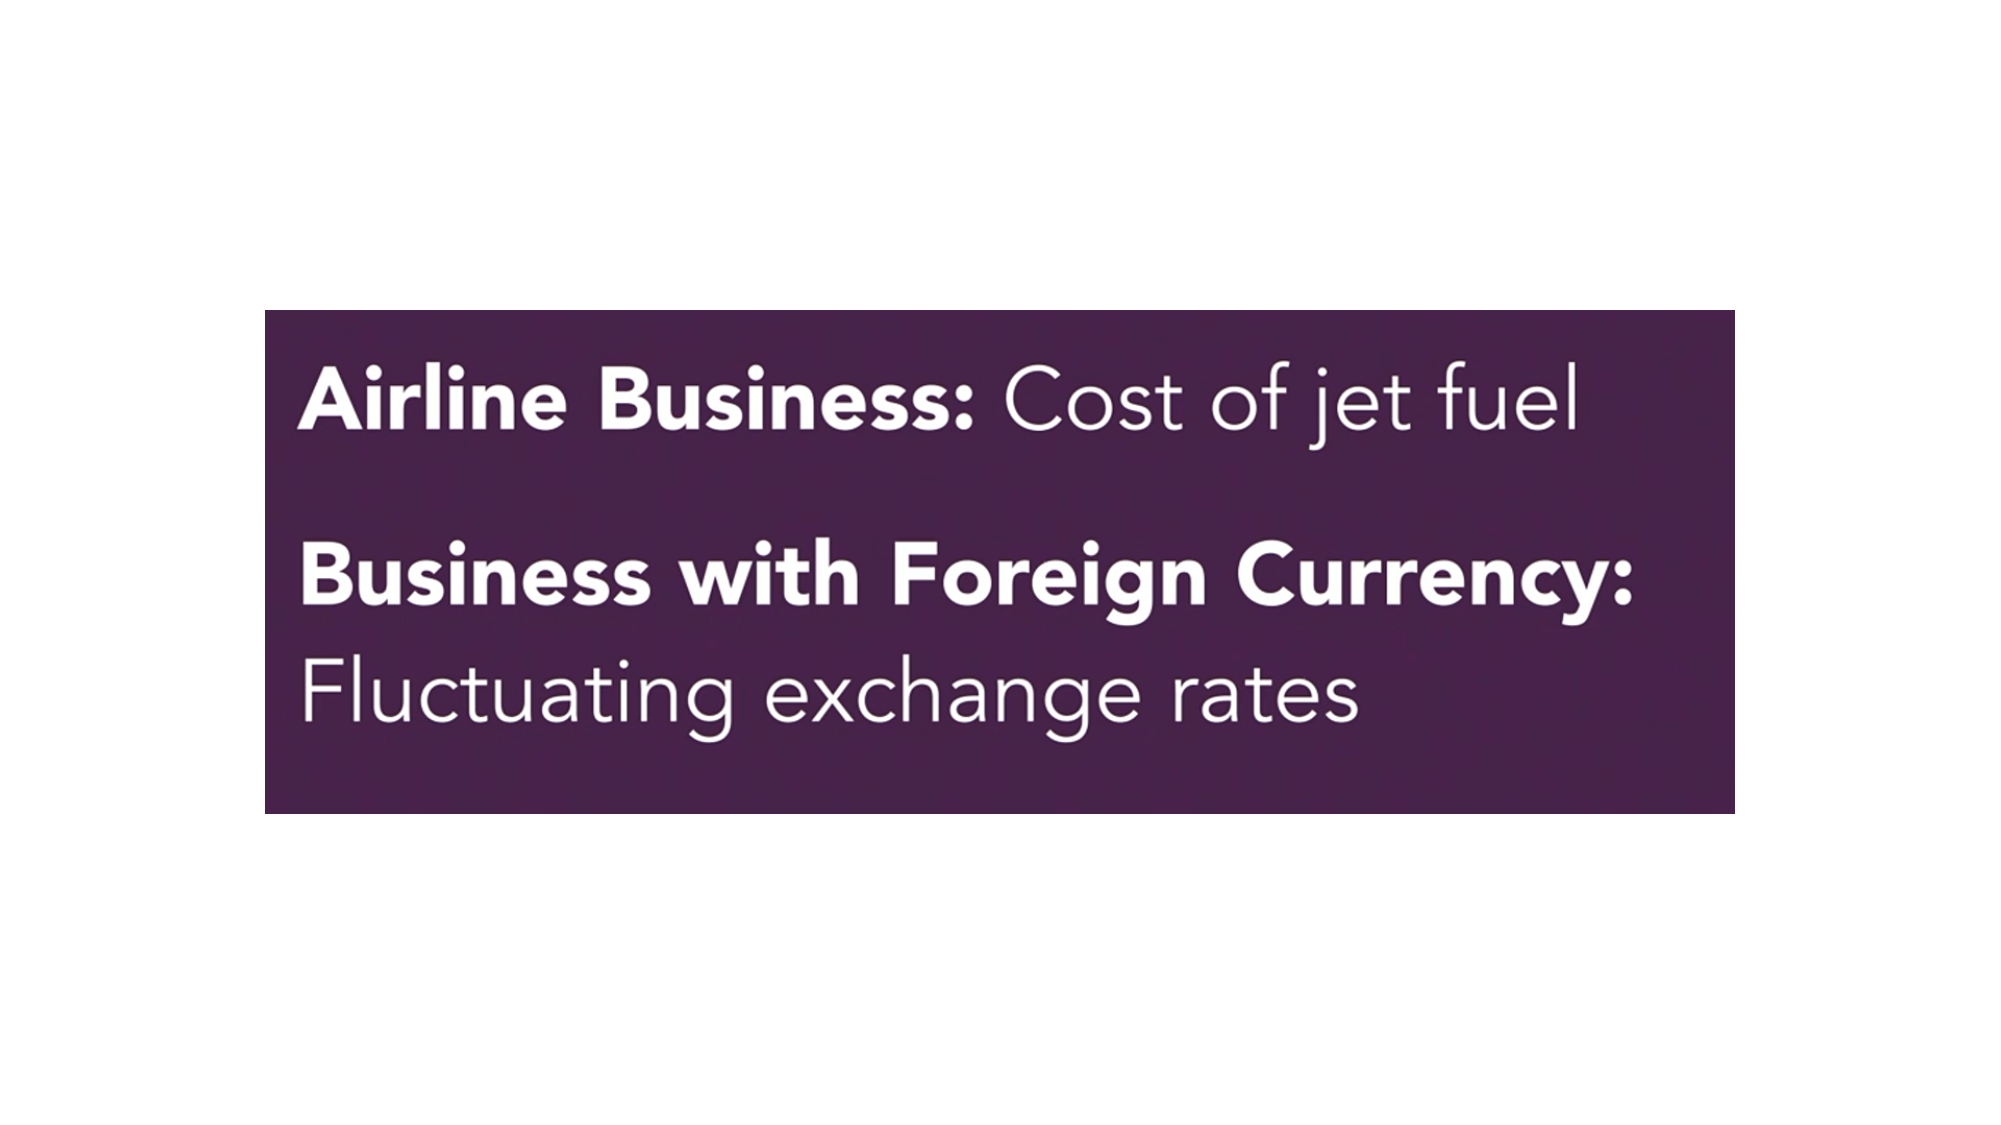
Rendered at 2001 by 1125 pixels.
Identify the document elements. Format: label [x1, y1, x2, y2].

picture [264, 310, 1735, 814]
